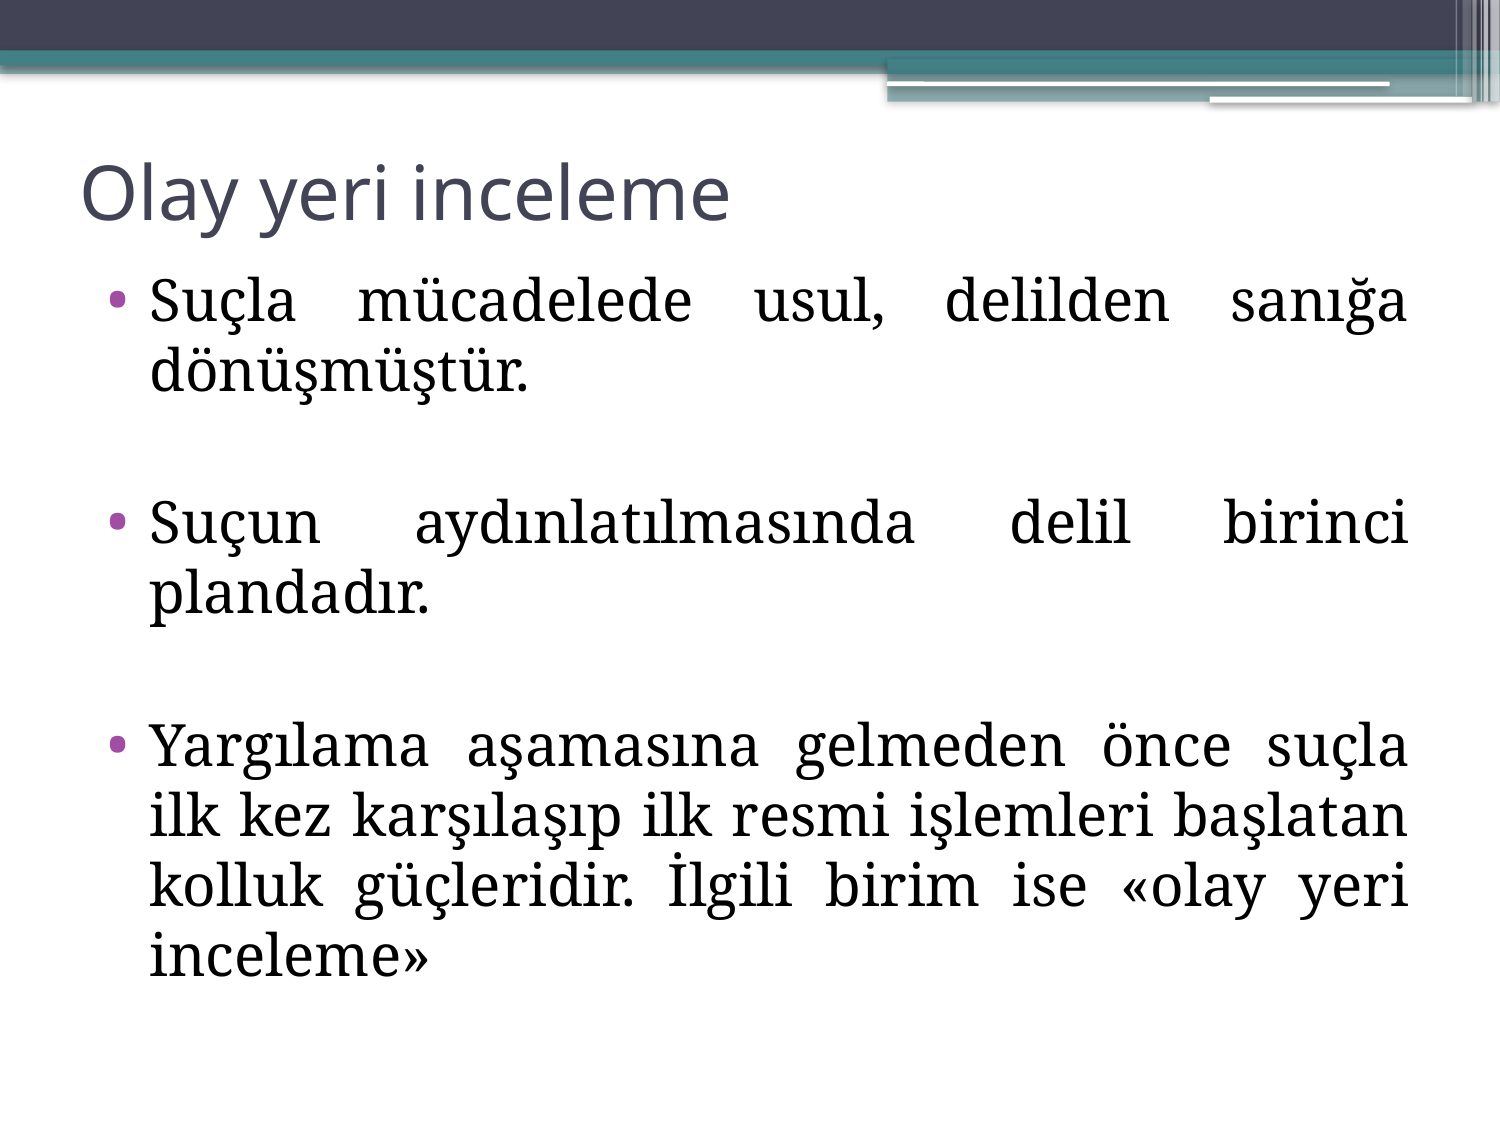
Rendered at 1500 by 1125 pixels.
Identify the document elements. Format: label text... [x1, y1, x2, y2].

list Suçla mücadelede usul, delilden sanığa dönüşmüştür. Suçun aydınlatılmasında delil birinci plandadır. Yargılama aşamasına gelmeden önce suçla ilk kez karşılaşıp ilk resmi işlemleri başlatan kolluk güçleridir. İlgili birim ise «olay yeri inceleme» [75, 255, 1425, 1079]
title Olay yeri inceleme [64, 137, 1415, 244]
